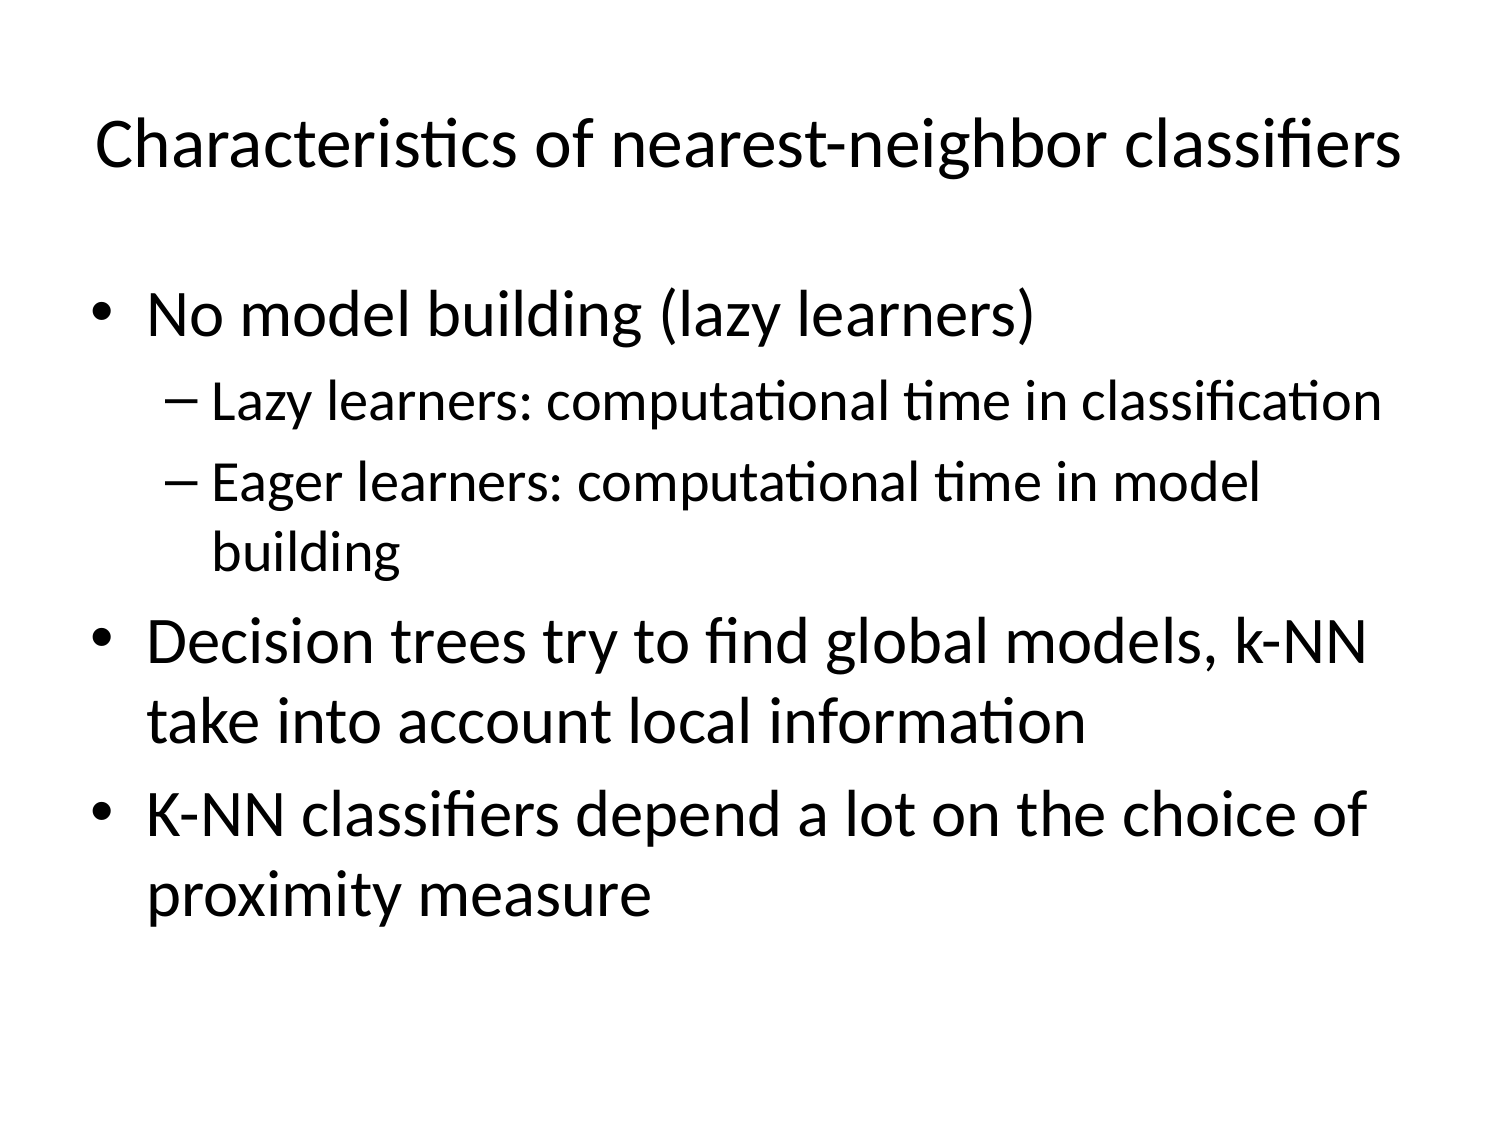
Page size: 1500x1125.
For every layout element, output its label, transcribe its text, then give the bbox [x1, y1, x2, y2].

title Characteristics of nearest-neighbor classifiers [75, 45, 1425, 233]
list No model building (lazy learners) Lazy learners: computational time in classification Eager learners: computational time in model building Decision trees try to find global models, k-NN take into account local information K-NN classifiers depend a lot on the choice of proximity measure [75, 262, 1425, 1005]
